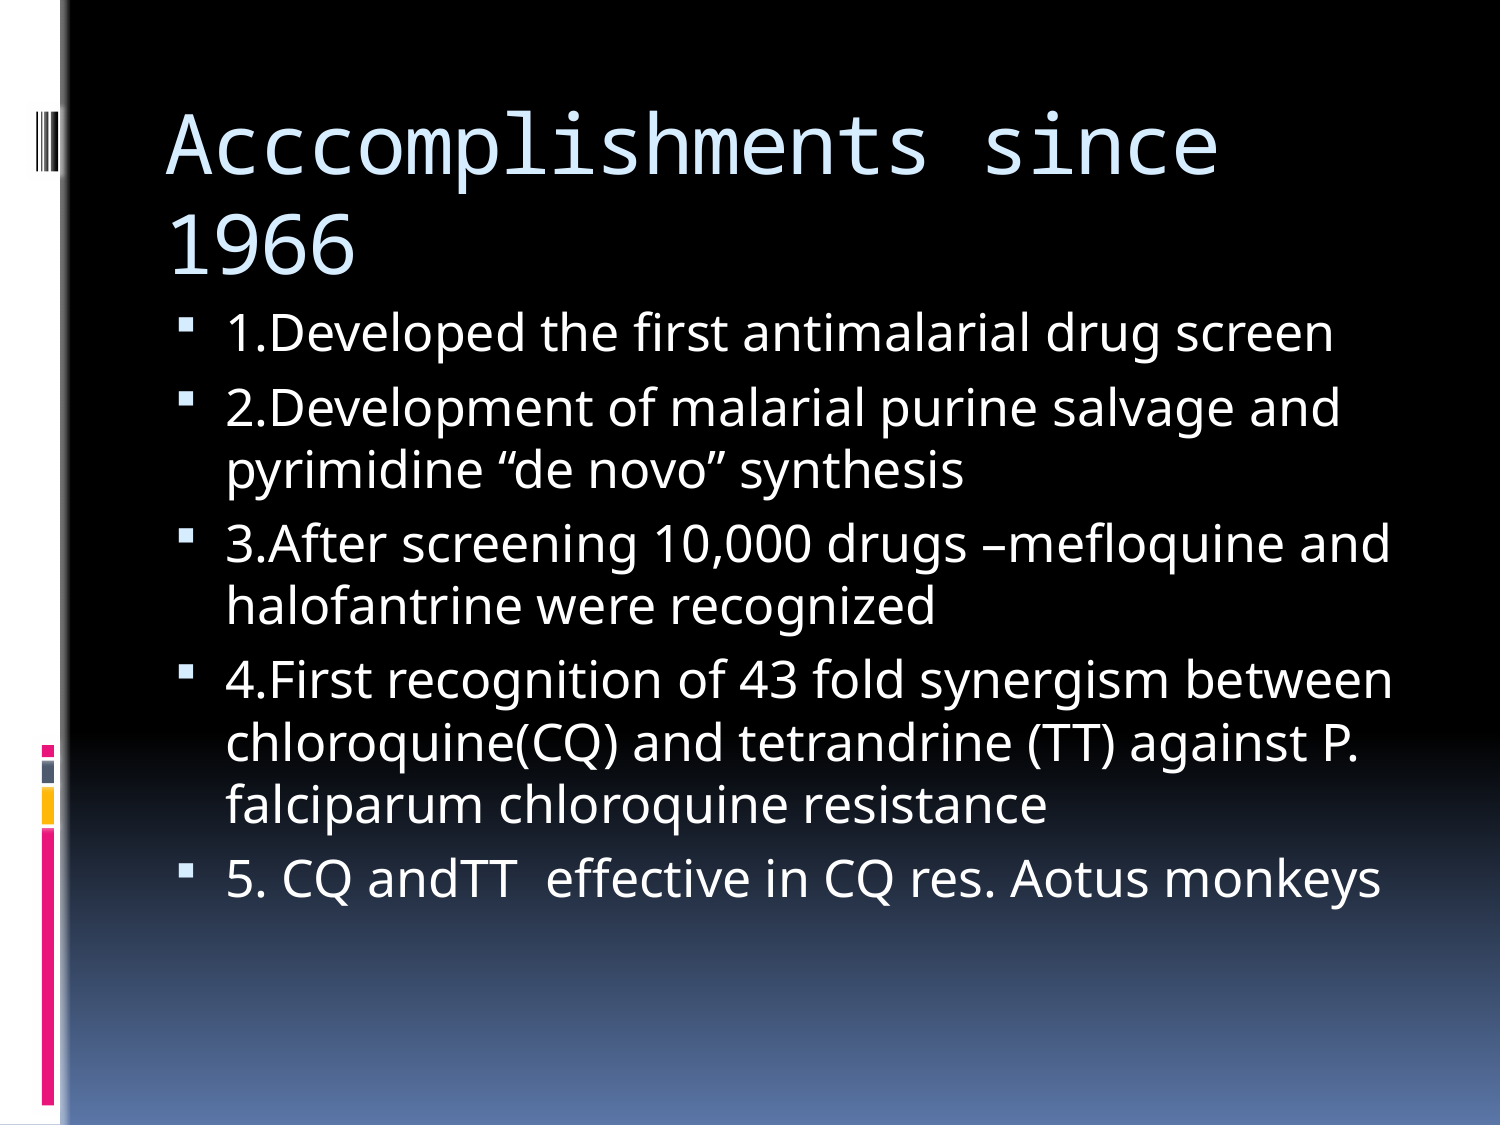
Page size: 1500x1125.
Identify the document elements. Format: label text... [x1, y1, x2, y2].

title Acccomplishments since 1966 [150, 83, 1425, 234]
list 1.Developed the first antimalarial drug screen 2.Development of malarial purine salvage and pyrimidine “de novo” synthesis 3.After screening 10,000 drugs –mefloquine and halofantrine were recognized 4.First recognition of 43 fold synergism between chloroquine(CQ) and tetrandrine (TT) against P. falciparum chloroquine resistance 5. CQ andTT effective in CQ res. Aotus monkeys [150, 292, 1425, 1043]
